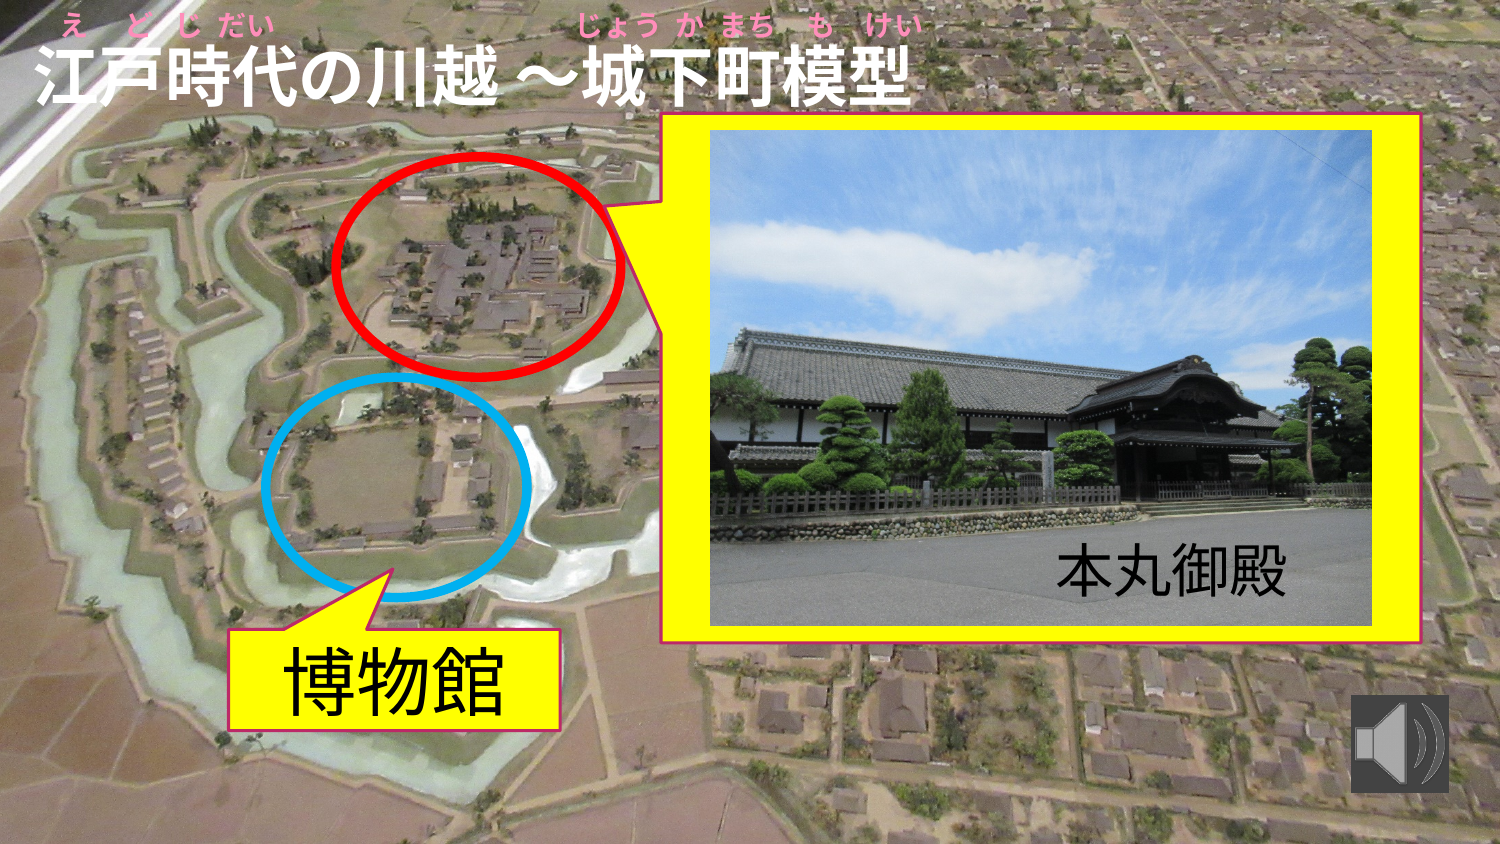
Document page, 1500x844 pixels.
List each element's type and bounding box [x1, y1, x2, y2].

text_box [228, 629, 561, 731]
text_box [660, 112, 1422, 644]
picture [0, 0, 1500, 844]
